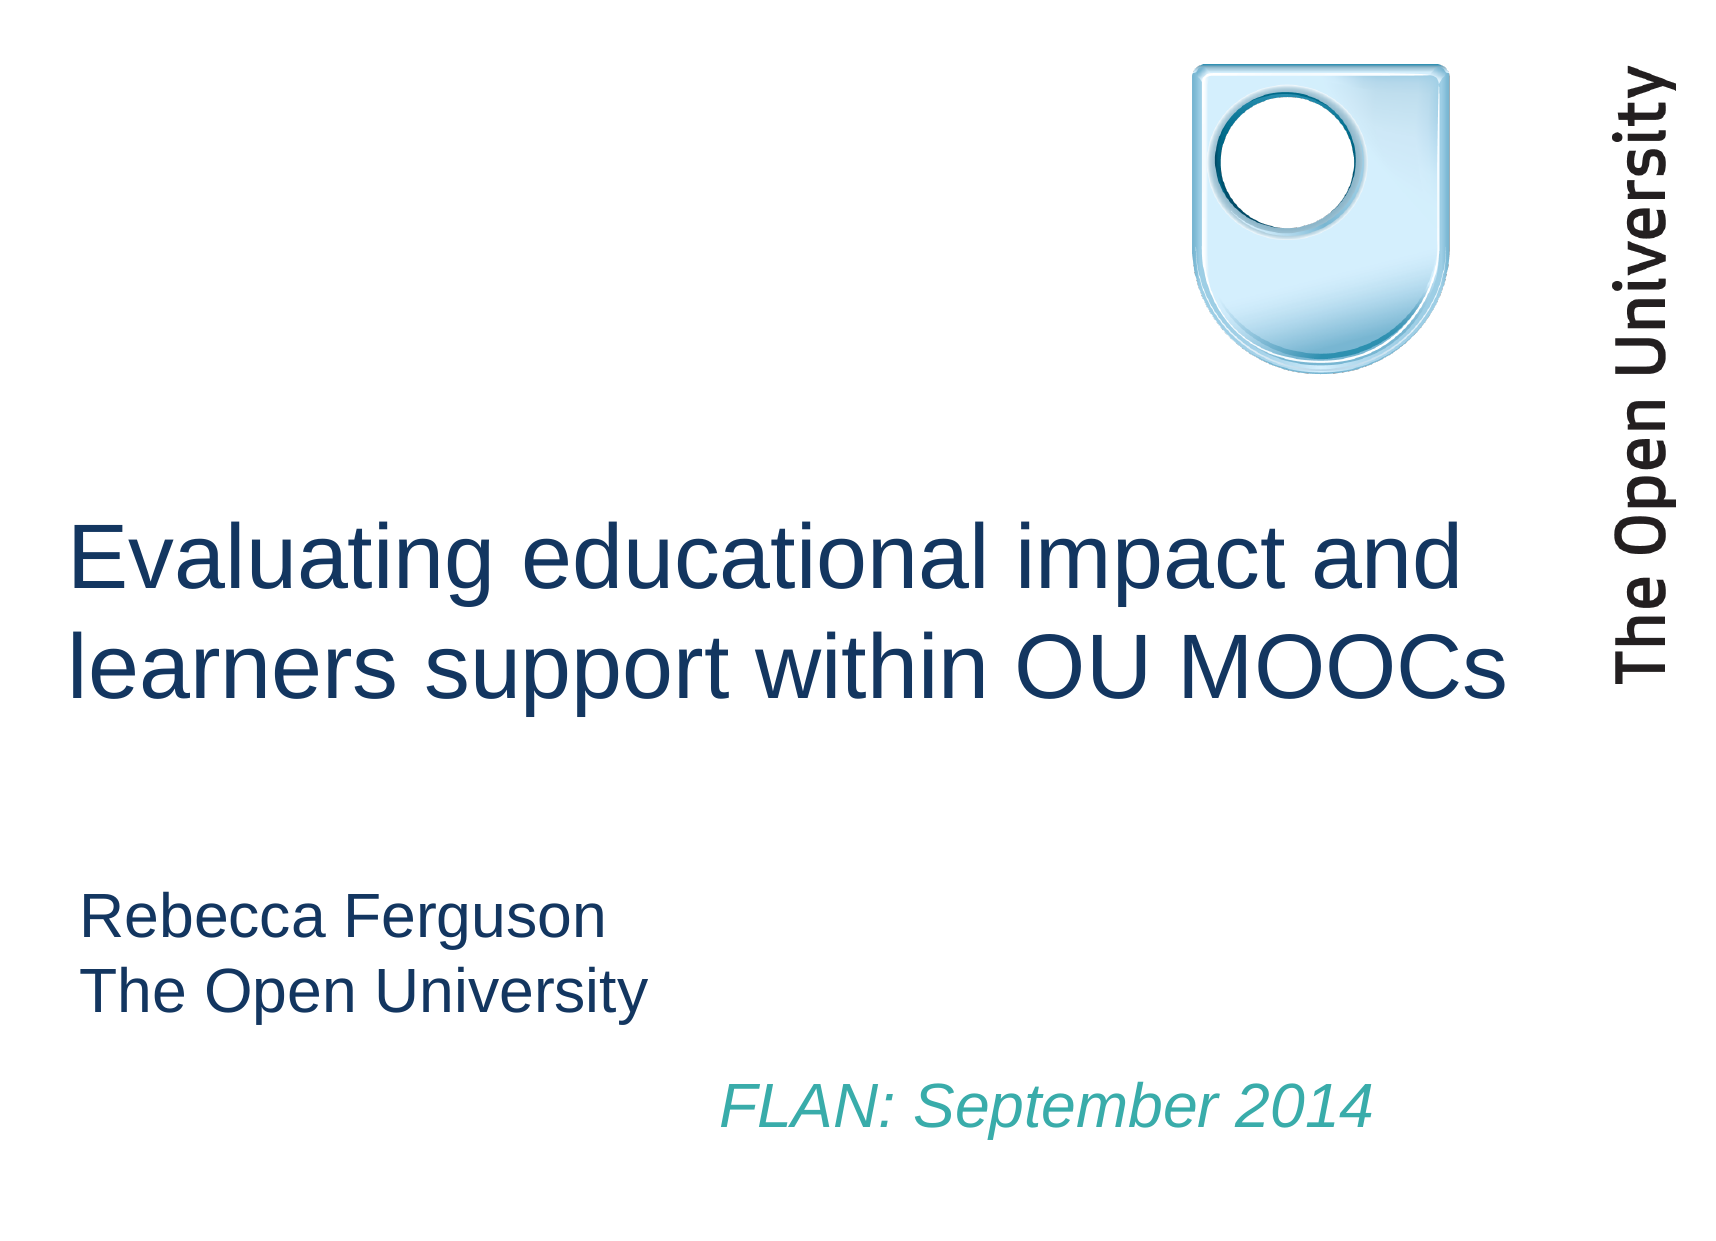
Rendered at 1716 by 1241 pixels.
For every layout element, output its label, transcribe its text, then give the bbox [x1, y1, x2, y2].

title Evaluating educational impact and learners support within OU MOOCs [54, 490, 1543, 726]
text_box FLAN: September 2014 [704, 1057, 1650, 1147]
picture [1192, 64, 1676, 684]
subtitle Rebecca Ferguson The Open University [66, 868, 1439, 1033]
